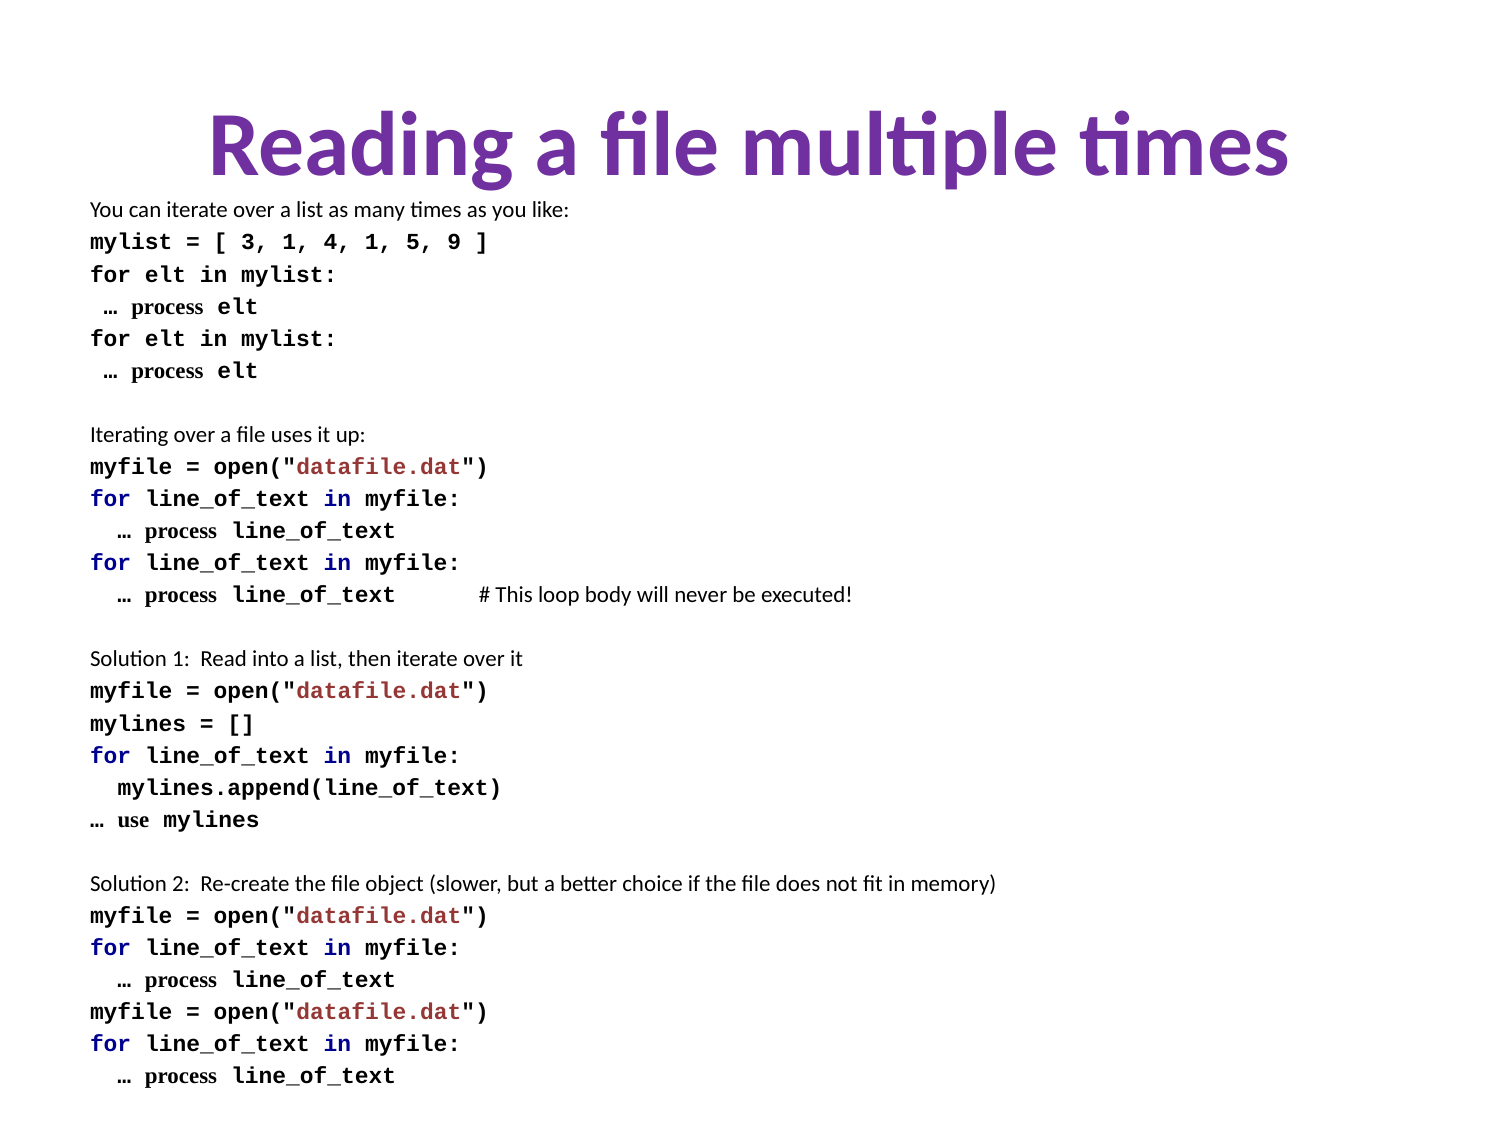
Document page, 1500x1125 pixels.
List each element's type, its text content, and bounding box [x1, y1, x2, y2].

list You can iterate over a list as many times as you like: mylist = [ 3, 1, 4, 1, 5, 9 ] for elt in mylist: … process elt for elt in mylist: … process elt Iterating over a file uses it up: myfile = open("datafile.dat") for line_of_text in myfile: … process line_of_text for line_of_text in myfile: … process line_of_text # This loop body will never be executed! Solution 1: Read into a list, then iterate over it myfile = open("datafile.dat") mylines = [] for line_of_text in myfile: mylines.append(line_of_text) … use mylines Solution 2: Re-create the file object (slower, but a better choice if the file does not fit in memory) myfile = open("datafile.dat") for line_of_text in myfile: … process line_of_text myfile = open("datafile.dat") for line_of_text in myfile: … process line_of_text [75, 187, 1425, 1100]
title Reading a file multiple times [75, 45, 1425, 187]
